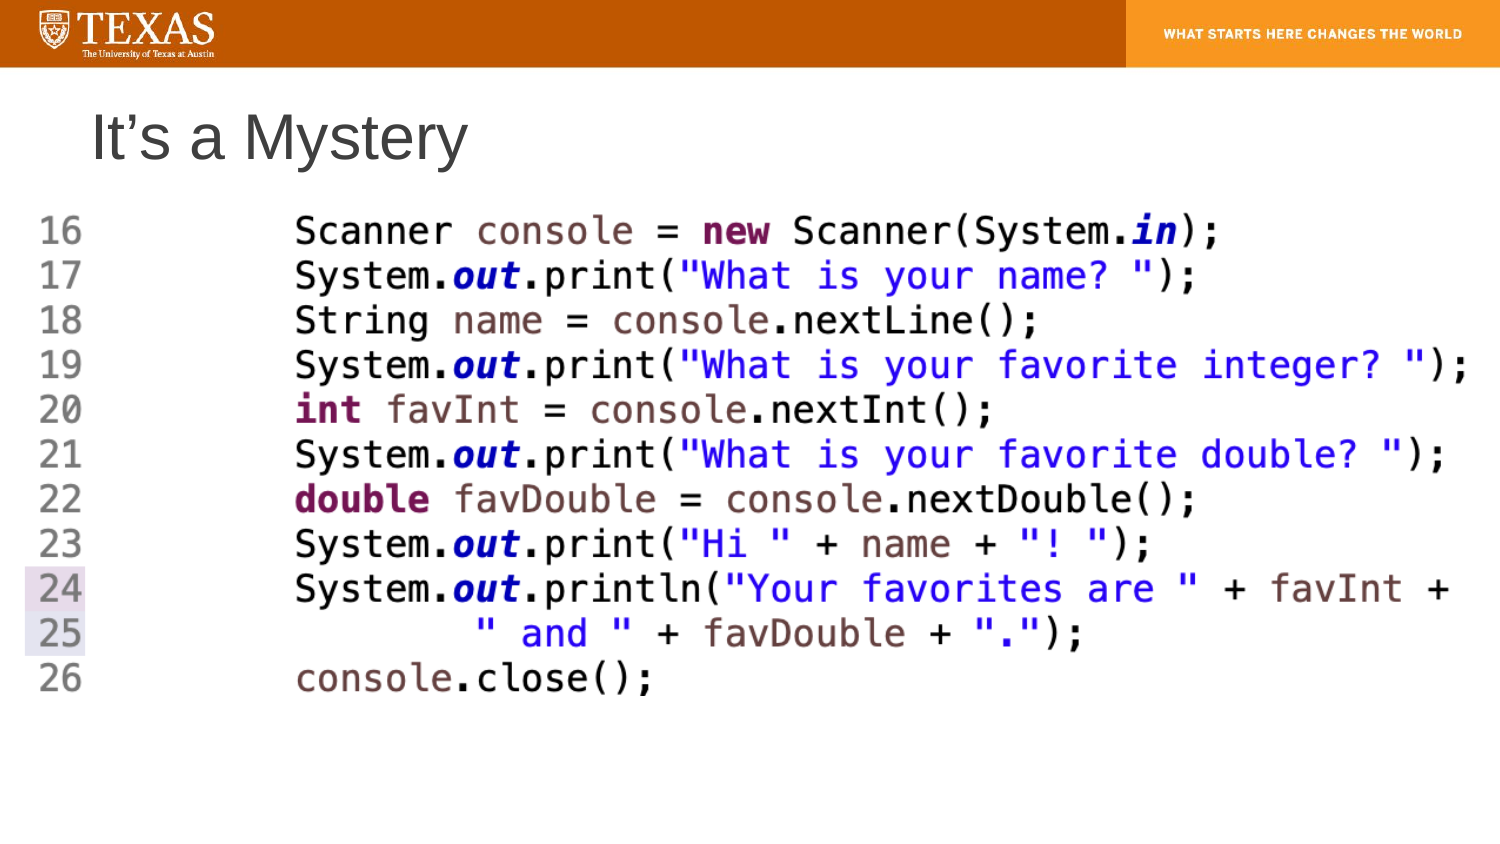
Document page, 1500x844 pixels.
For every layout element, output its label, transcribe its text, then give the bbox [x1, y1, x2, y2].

title It’s a Mystery [75, 87, 1425, 180]
picture [0, 0, 1500, 844]
